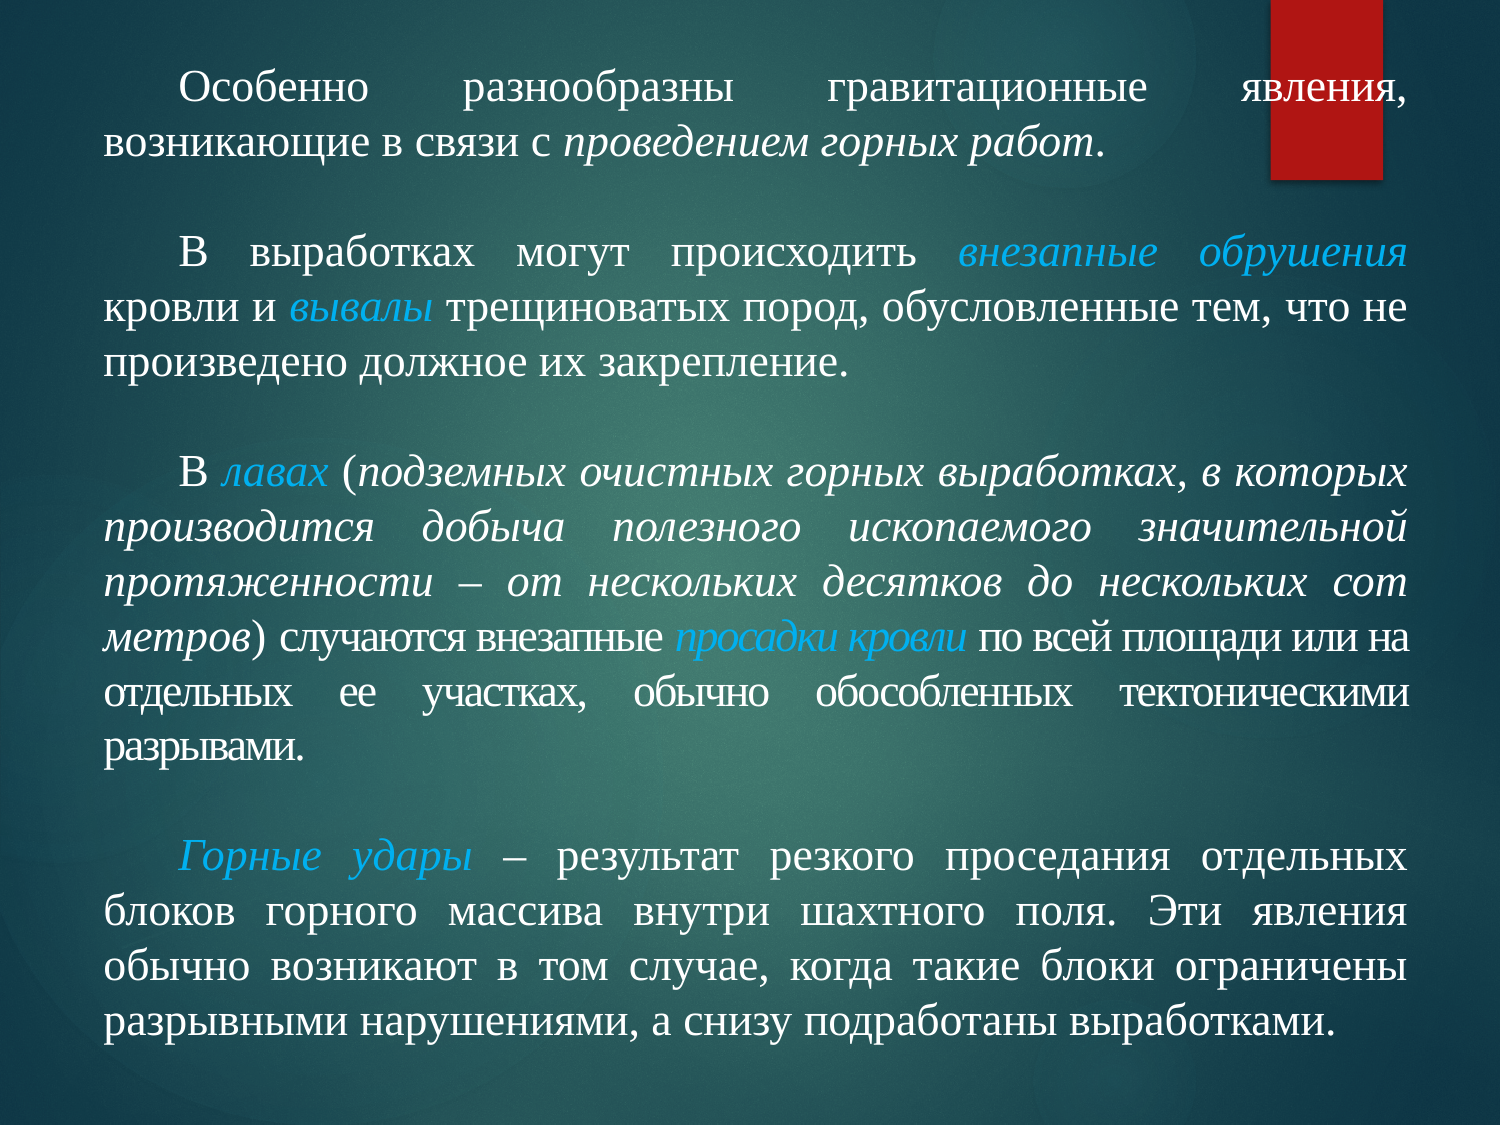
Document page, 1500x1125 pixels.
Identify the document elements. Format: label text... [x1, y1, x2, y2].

text_box Особенно разнообразны гравитационные явления, возникающие в связи с проведением горных работ. В выработках могут происходить внезапные обрушения кровли и вывалы трещиноватых пород, обусловленные тем, что не произведено должное их закрепление. В лавах (подземных очистных горных выработках, в которых производится добыча полезного ископаемого значительной протяженности – от нескольких десятков до нескольких сот метров) случаются внезапные просадки кровли по всей площади или на отдельных ее участках, обычно обособленных тектоническими разрывами. Горные удары – результат резкого проседания отдельных блоков горного массива внутри шахтного поля. Эти явления обычно возникают в том случае, когда такие блоки ограничены разрывными нарушениями, а снизу подработаны выработками. [88, 47, 1424, 1053]
